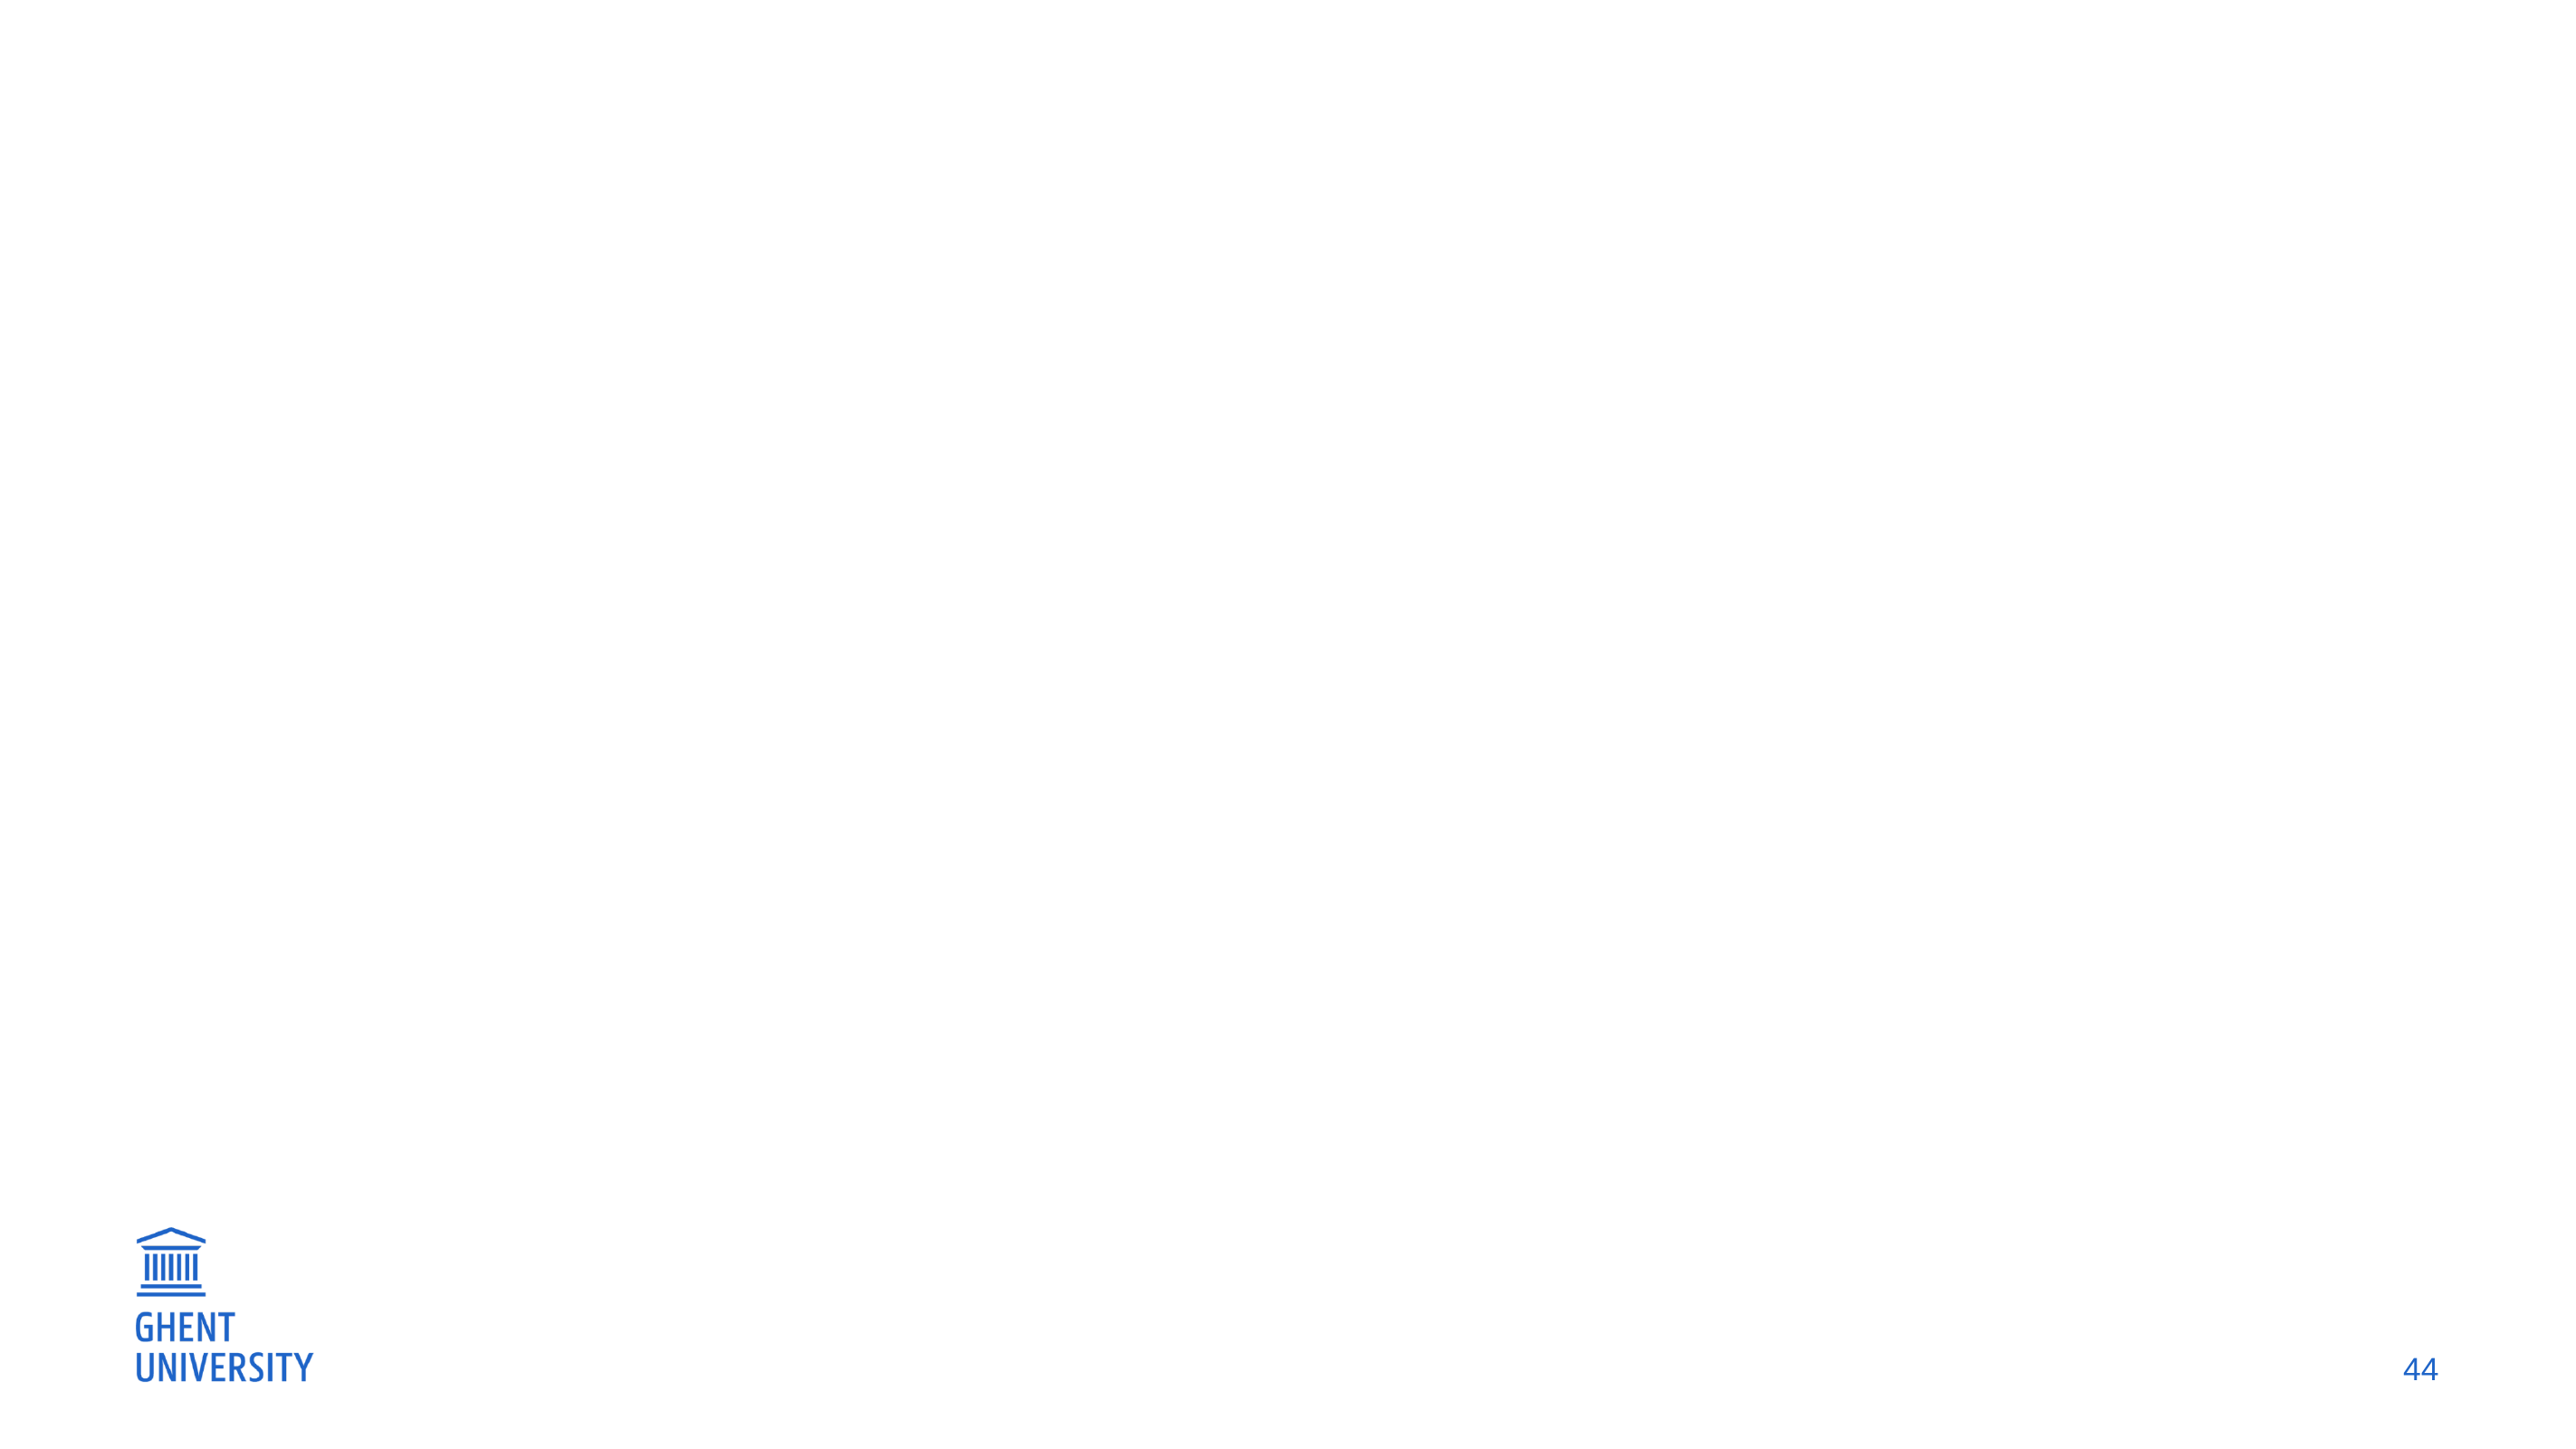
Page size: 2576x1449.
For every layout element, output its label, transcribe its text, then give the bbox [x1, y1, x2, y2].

slide_number 44 [2315, 1329, 2453, 1407]
picture [68, 1175, 411, 1449]
